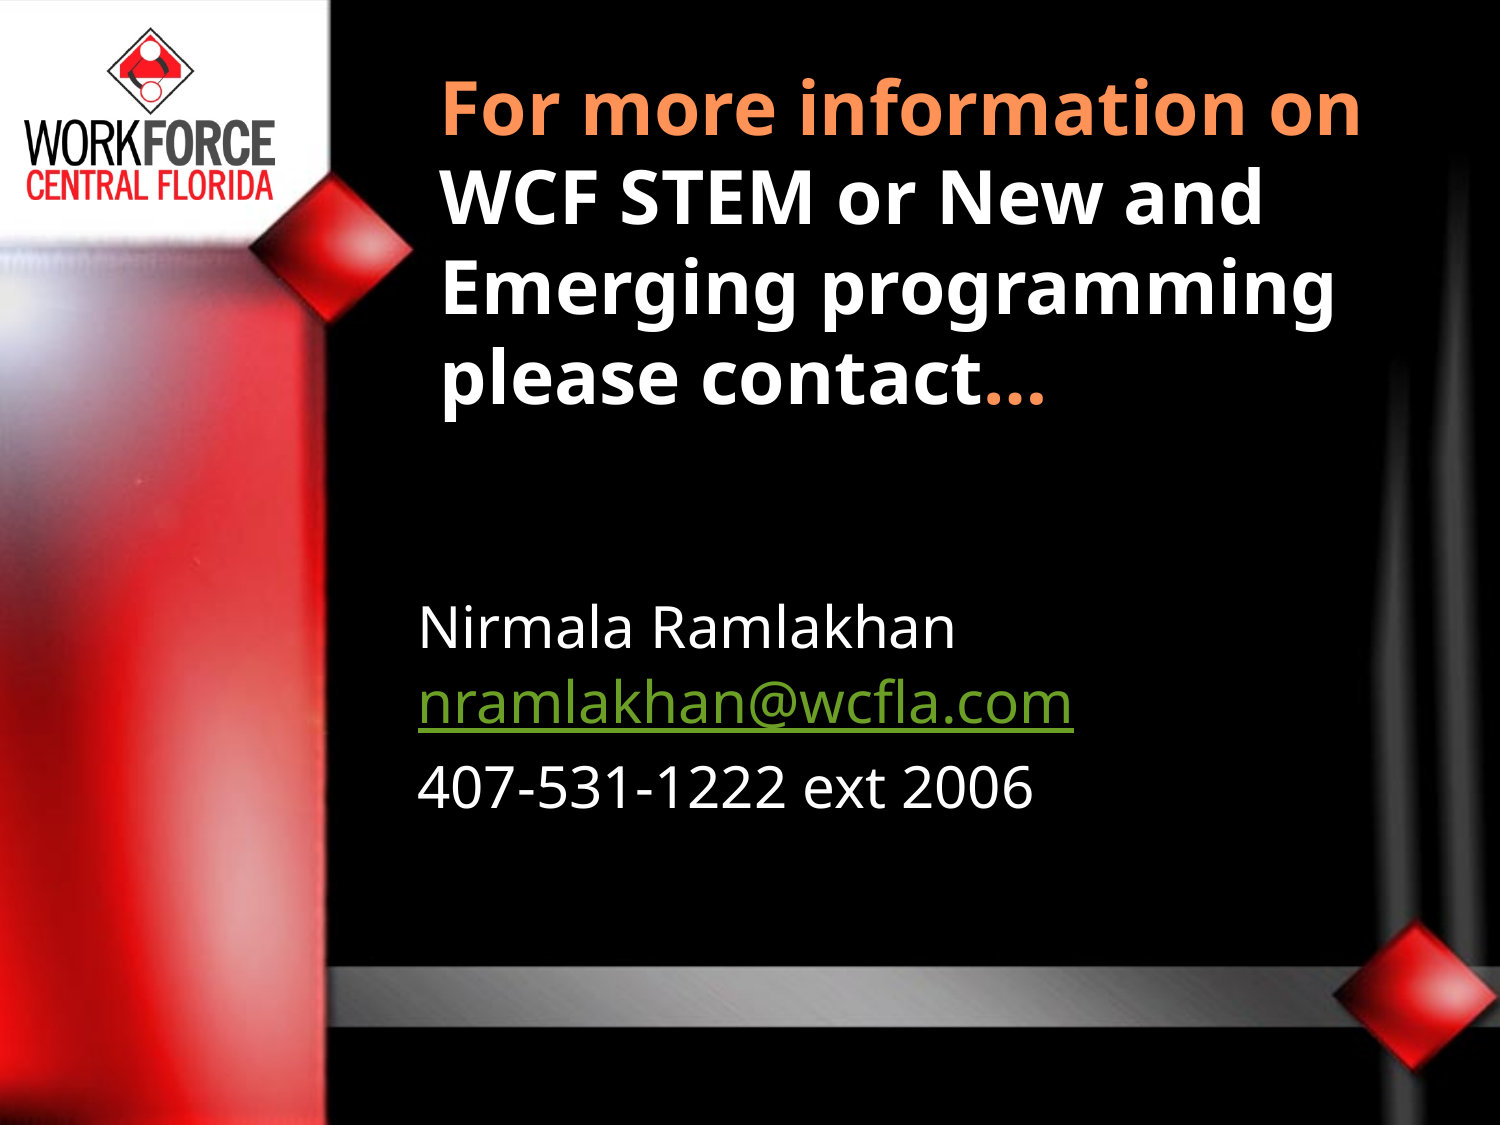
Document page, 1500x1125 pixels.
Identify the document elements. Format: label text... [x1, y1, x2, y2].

picture [0, 0, 1500, 1125]
title For more information on WCF STEM or New and Emerging programming please contact… [425, 50, 1500, 428]
list Nirmala Ramlakhan nramlakhan@wcfla.com 407-531-1222 ext 2006 [387, 500, 1413, 838]
